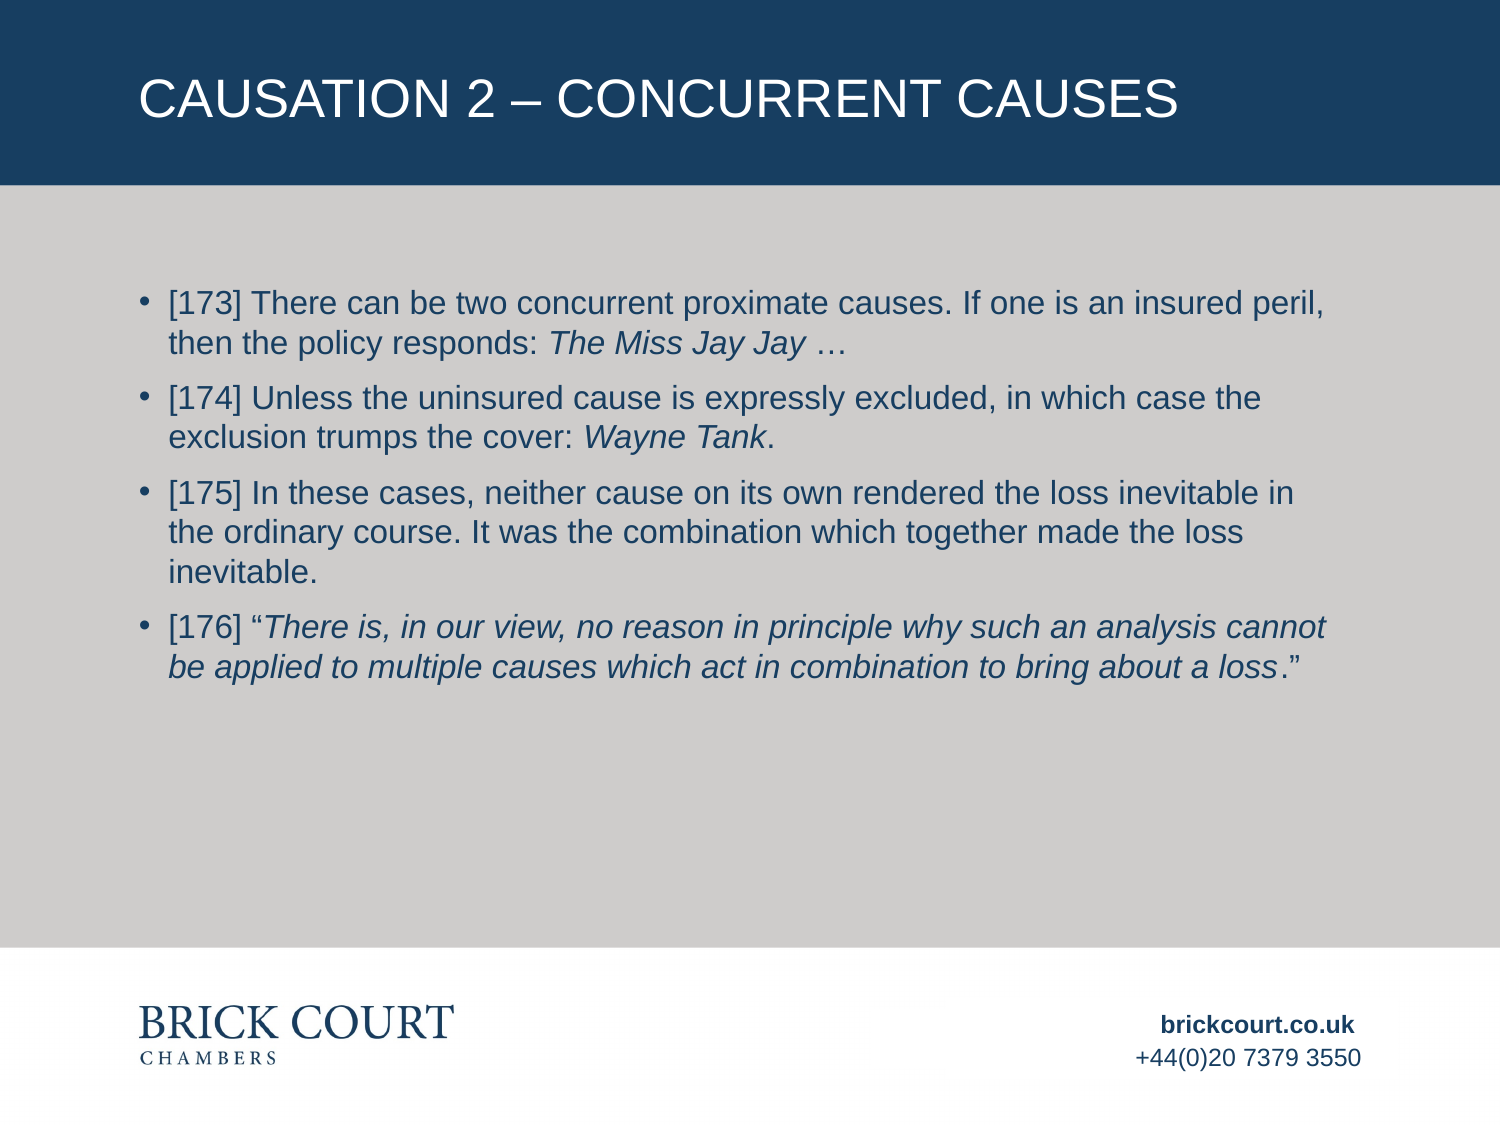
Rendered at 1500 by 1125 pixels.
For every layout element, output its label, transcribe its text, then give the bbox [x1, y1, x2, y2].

title Causation 2 – concurrent causes [138, 59, 1359, 140]
list [173] There can be two concurrent proximate causes. If one is an insured peril, then the policy responds: The Miss Jay Jay … [174] Unless the uninsured cause is expressly excluded, in which case the exclusion trumps the cover: Wayne Tank. [175] In these cases, neither cause on its own rendered the loss inevitable in the ordinary course. It was the combination which together made the loss inevitable. [176] “There is, in our view, no reason in principle why such an analysis cannot be applied to multiple causes which act in combination to bring about a loss.” [138, 281, 1362, 949]
footer brickcourt.co.uk +44(0)20 7379 3550 [871, 1008, 1378, 1069]
picture [0, 948, 1500, 1125]
